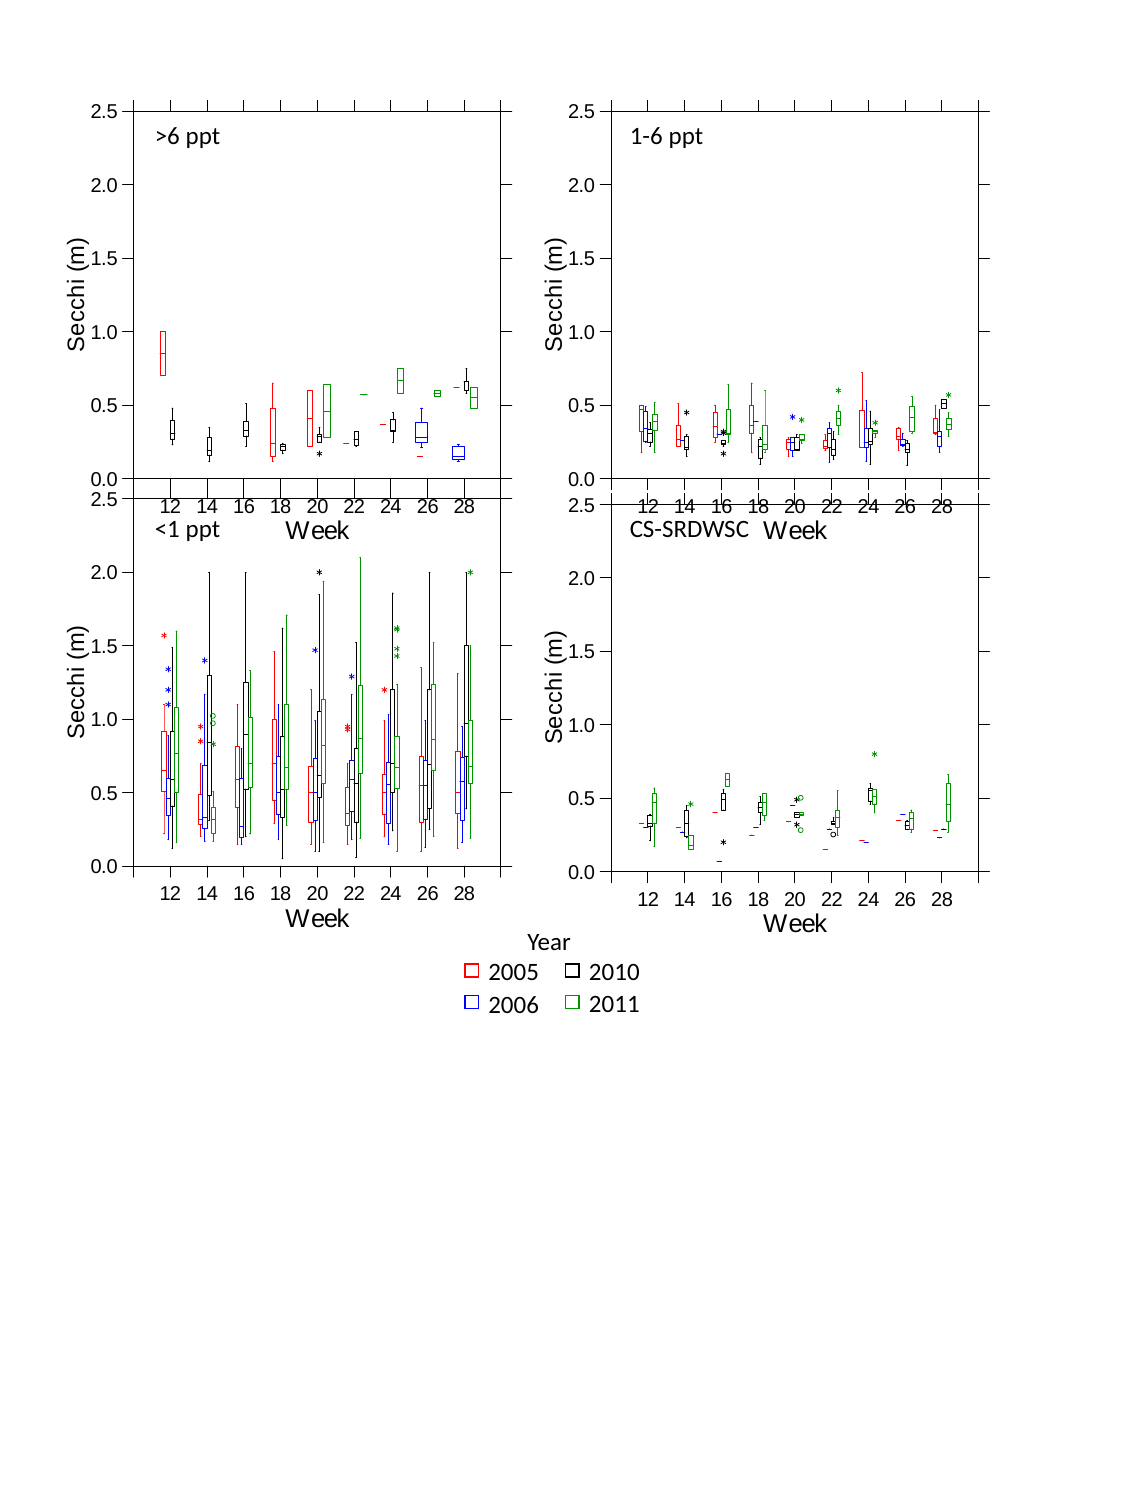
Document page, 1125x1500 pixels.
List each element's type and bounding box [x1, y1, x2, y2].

picture [62, 99, 513, 933]
text_box [464, 924, 641, 1019]
picture [539, 99, 991, 938]
